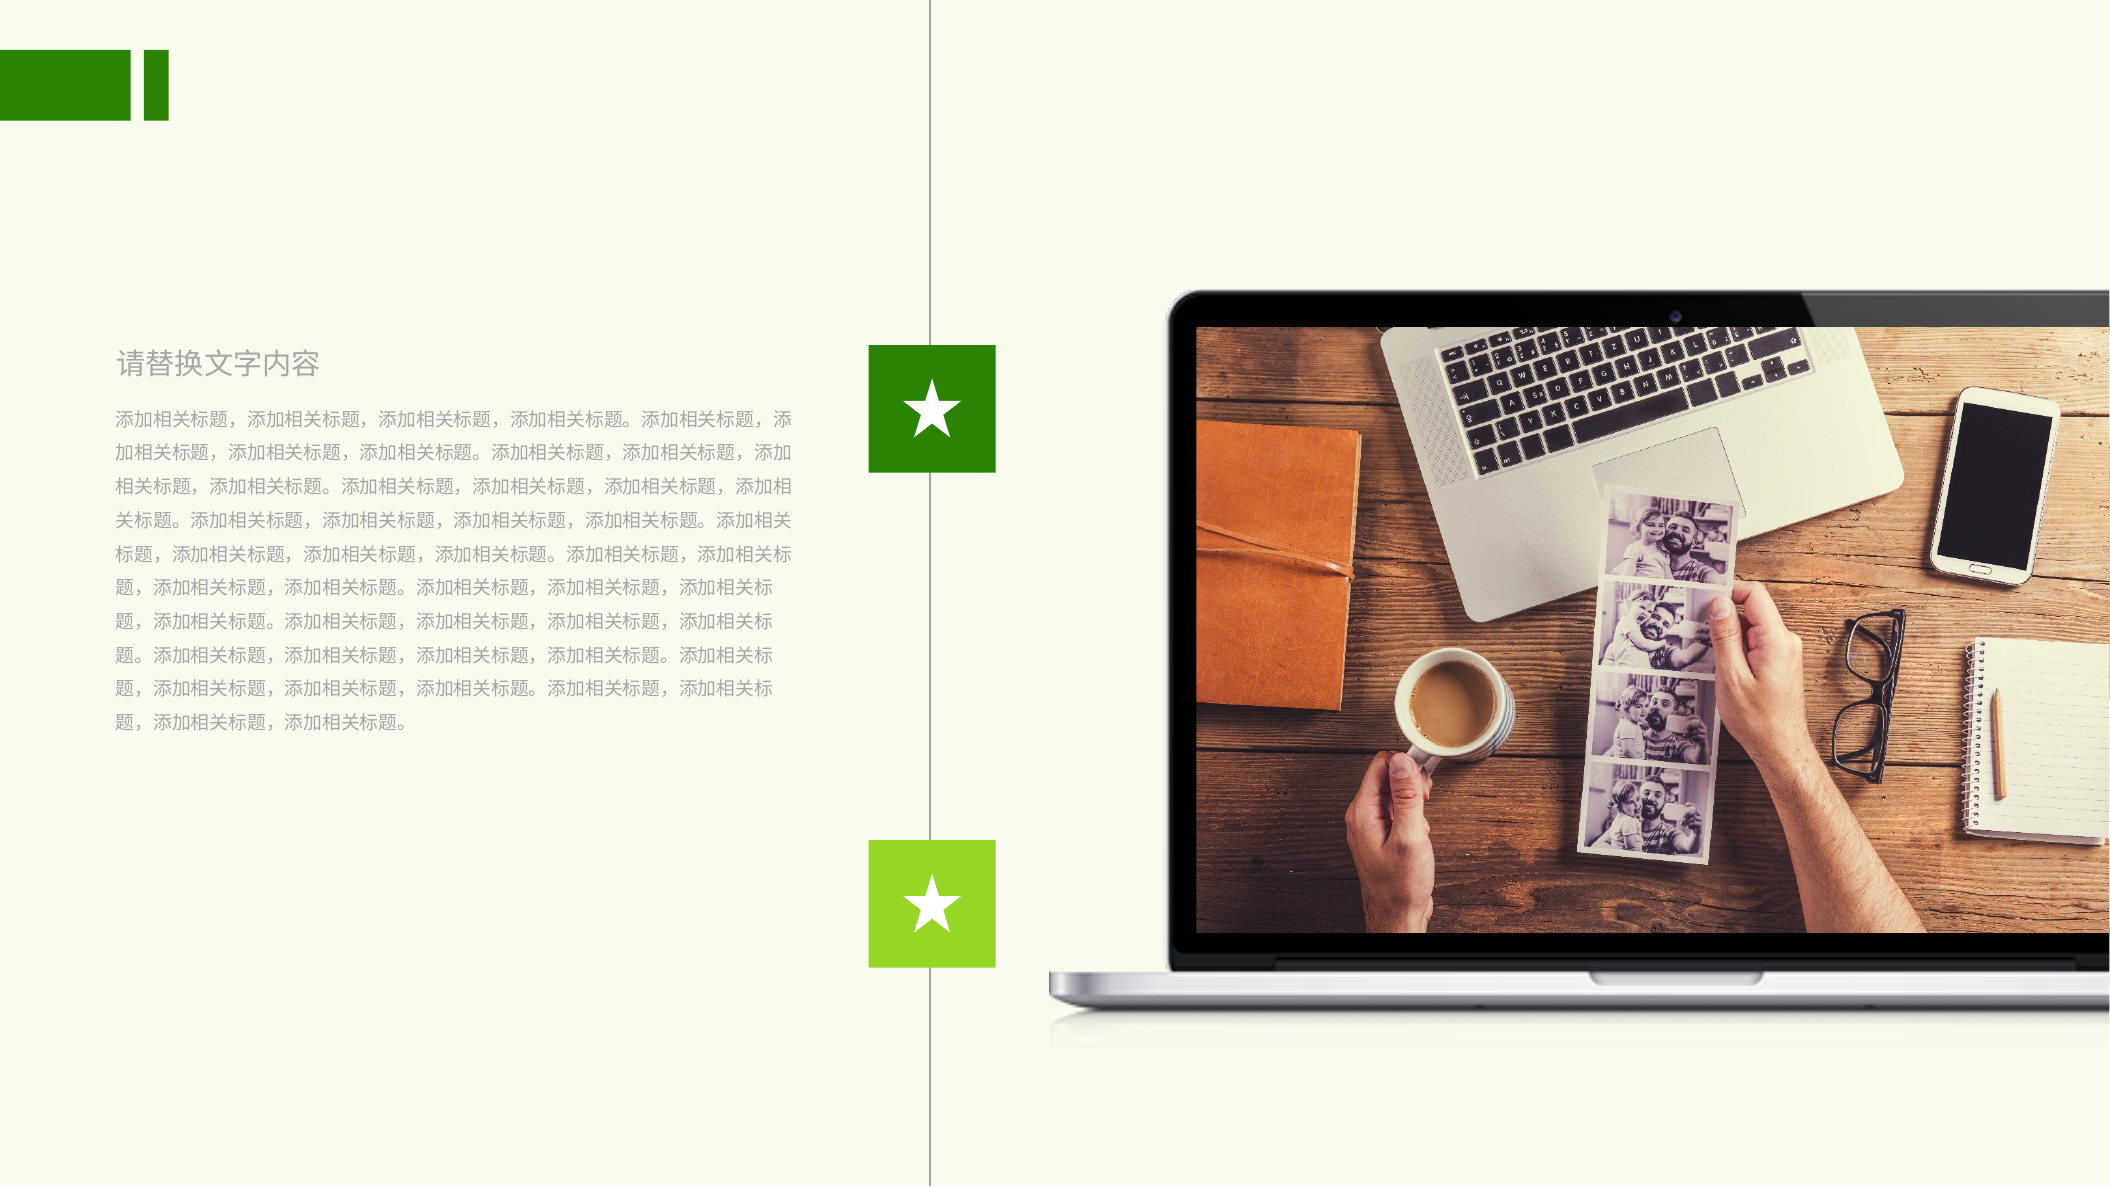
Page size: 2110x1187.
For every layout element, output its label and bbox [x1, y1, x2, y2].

text_box [1049, 289, 2110, 1048]
text_box [868, 840, 996, 968]
text_box [868, 345, 996, 473]
text_box [115, 345, 796, 737]
